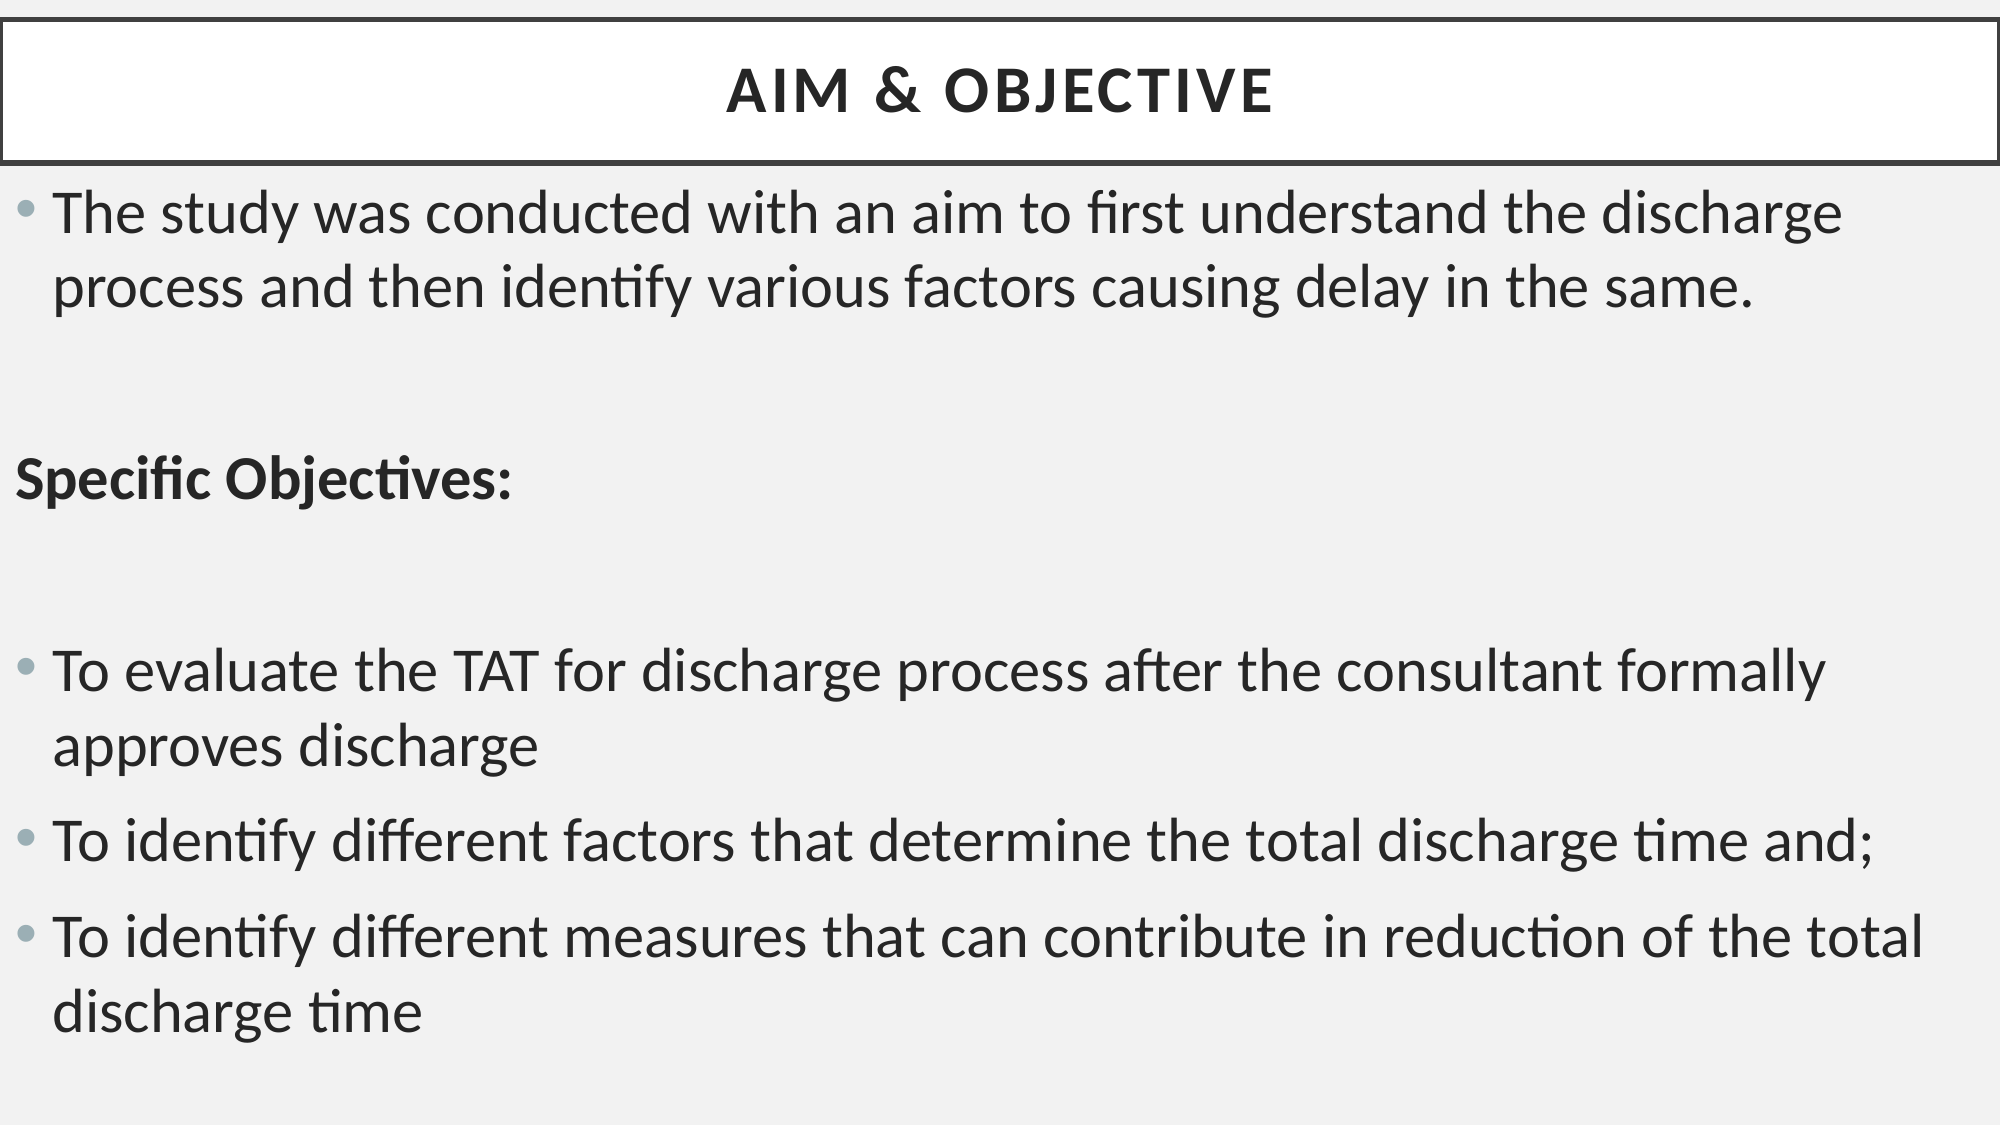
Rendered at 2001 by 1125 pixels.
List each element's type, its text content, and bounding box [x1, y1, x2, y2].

list The study was conducted with an aim to first understand the discharge process and then identify various factors causing delay in the same. Specific Objectives: To evaluate the TAT for discharge process after the consultant formally approves discharge To identify different factors that determine the total discharge time and; To identify different measures that can contribute in reduction of the total discharge time [0, 163, 2000, 1125]
title AIM & OBJECTIVE [0, 17, 2000, 163]
